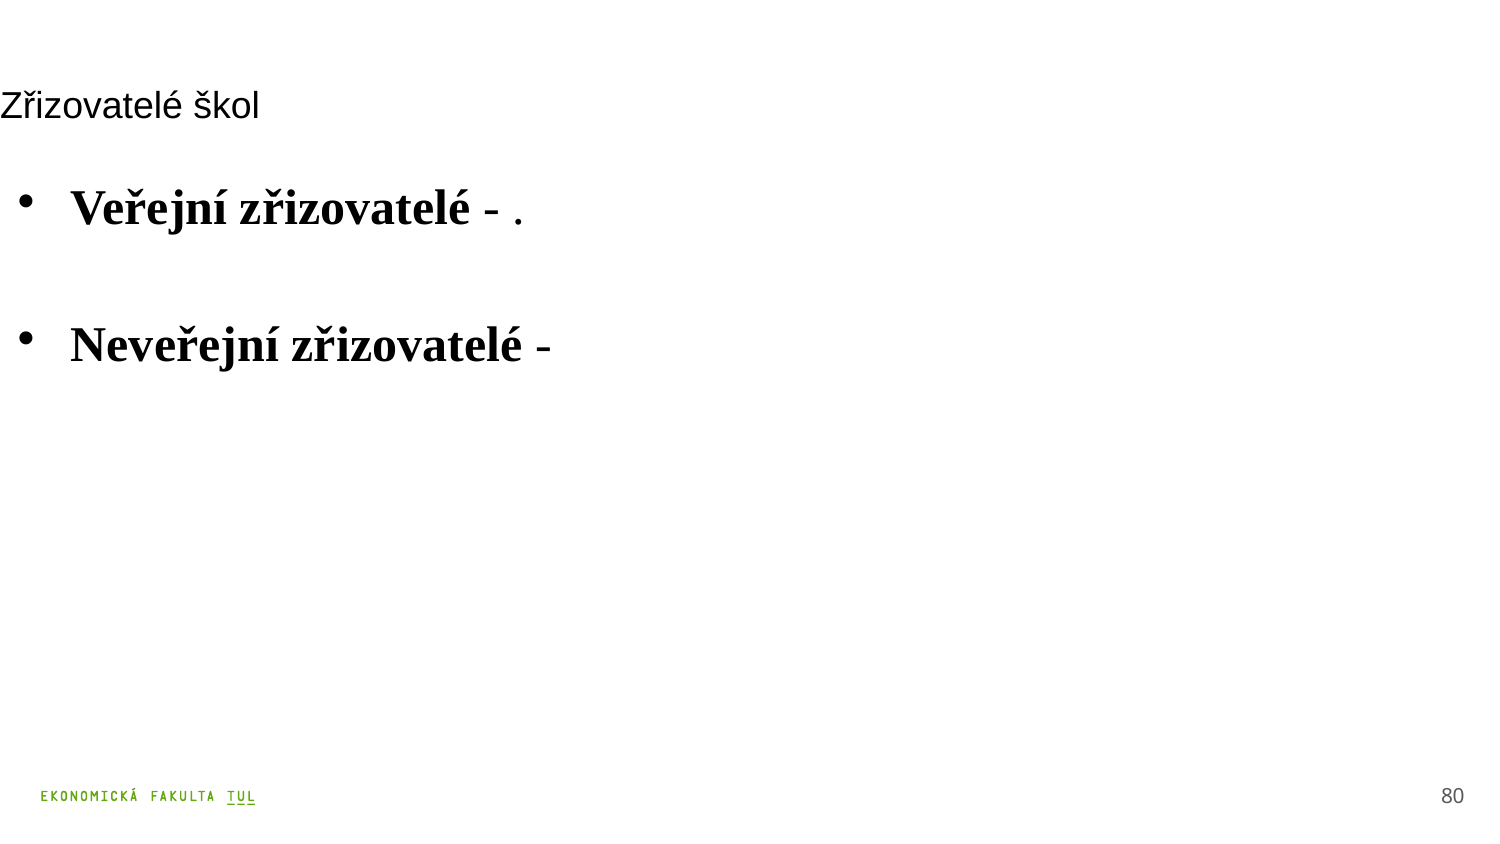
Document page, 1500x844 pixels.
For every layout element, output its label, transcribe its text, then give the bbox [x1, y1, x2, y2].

list Veřejní zřizovatelé - . Neveřejní zřizovatelé - [0, 159, 1500, 620]
title Zřizovatelé škol [0, 59, 1500, 148]
slide_number 80 [1401, 768, 1480, 825]
